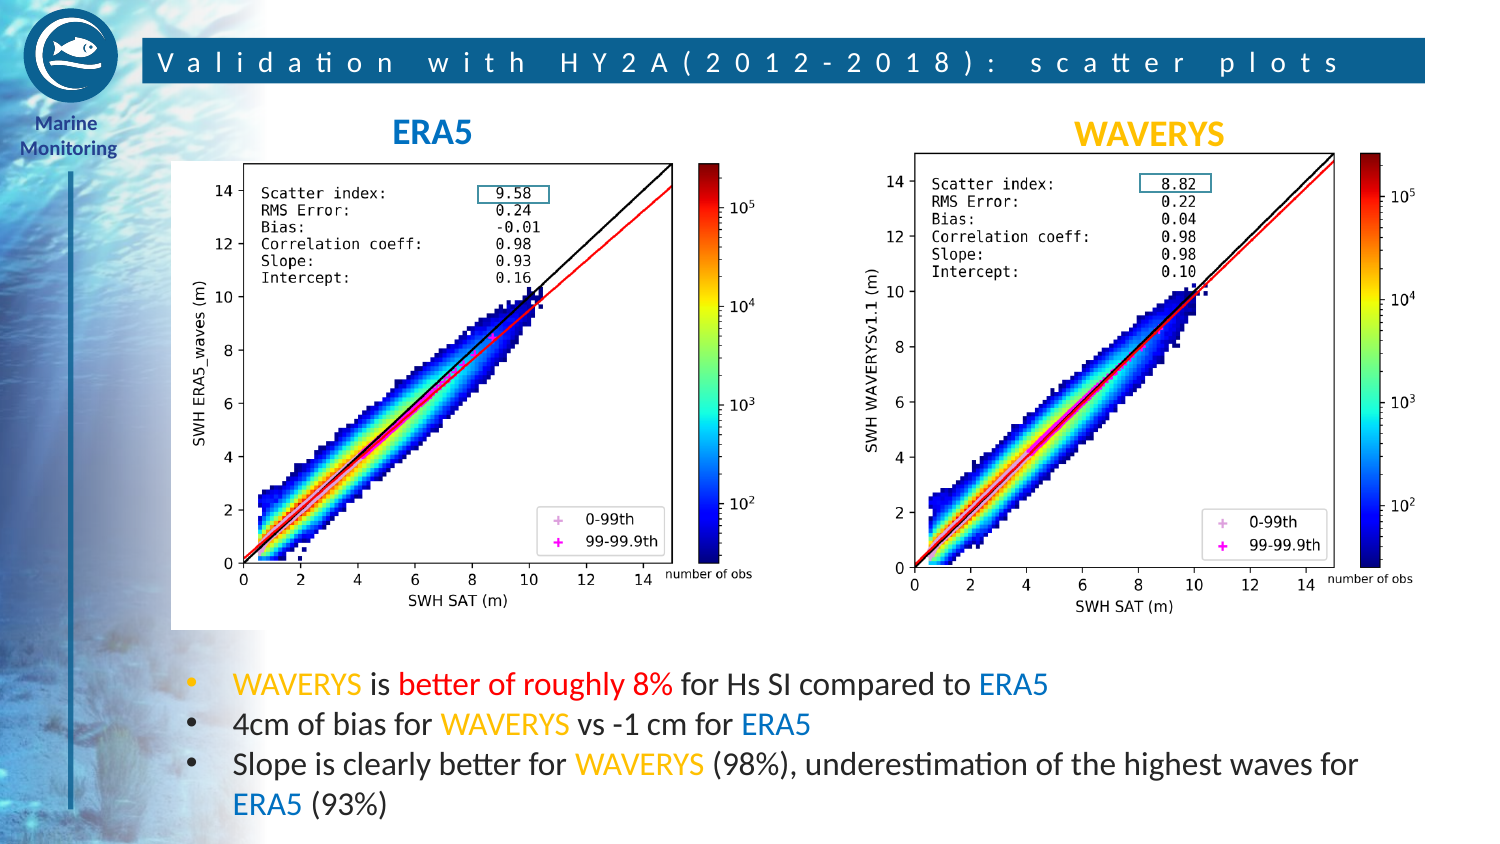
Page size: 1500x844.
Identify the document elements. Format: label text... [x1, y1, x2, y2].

text_box WAVERYS is better of roughly 8% for Hs SI compared to ERA5 4cm of bias for WAVERYS vs -1 cm for ERA5 Slope is clearly better for WAVERYS (98%), underestimation of the highest waves for ERA5 (93%) [171, 655, 1390, 830]
title Validation with HY2A(2012-2018): scatter plots [142, 37, 1425, 84]
picture [844, 150, 1436, 619]
text_box WAVERYS [1059, 101, 1240, 150]
text_box [973, 732, 1460, 844]
picture [171, 161, 776, 630]
text_box ERA5 [377, 99, 489, 160]
